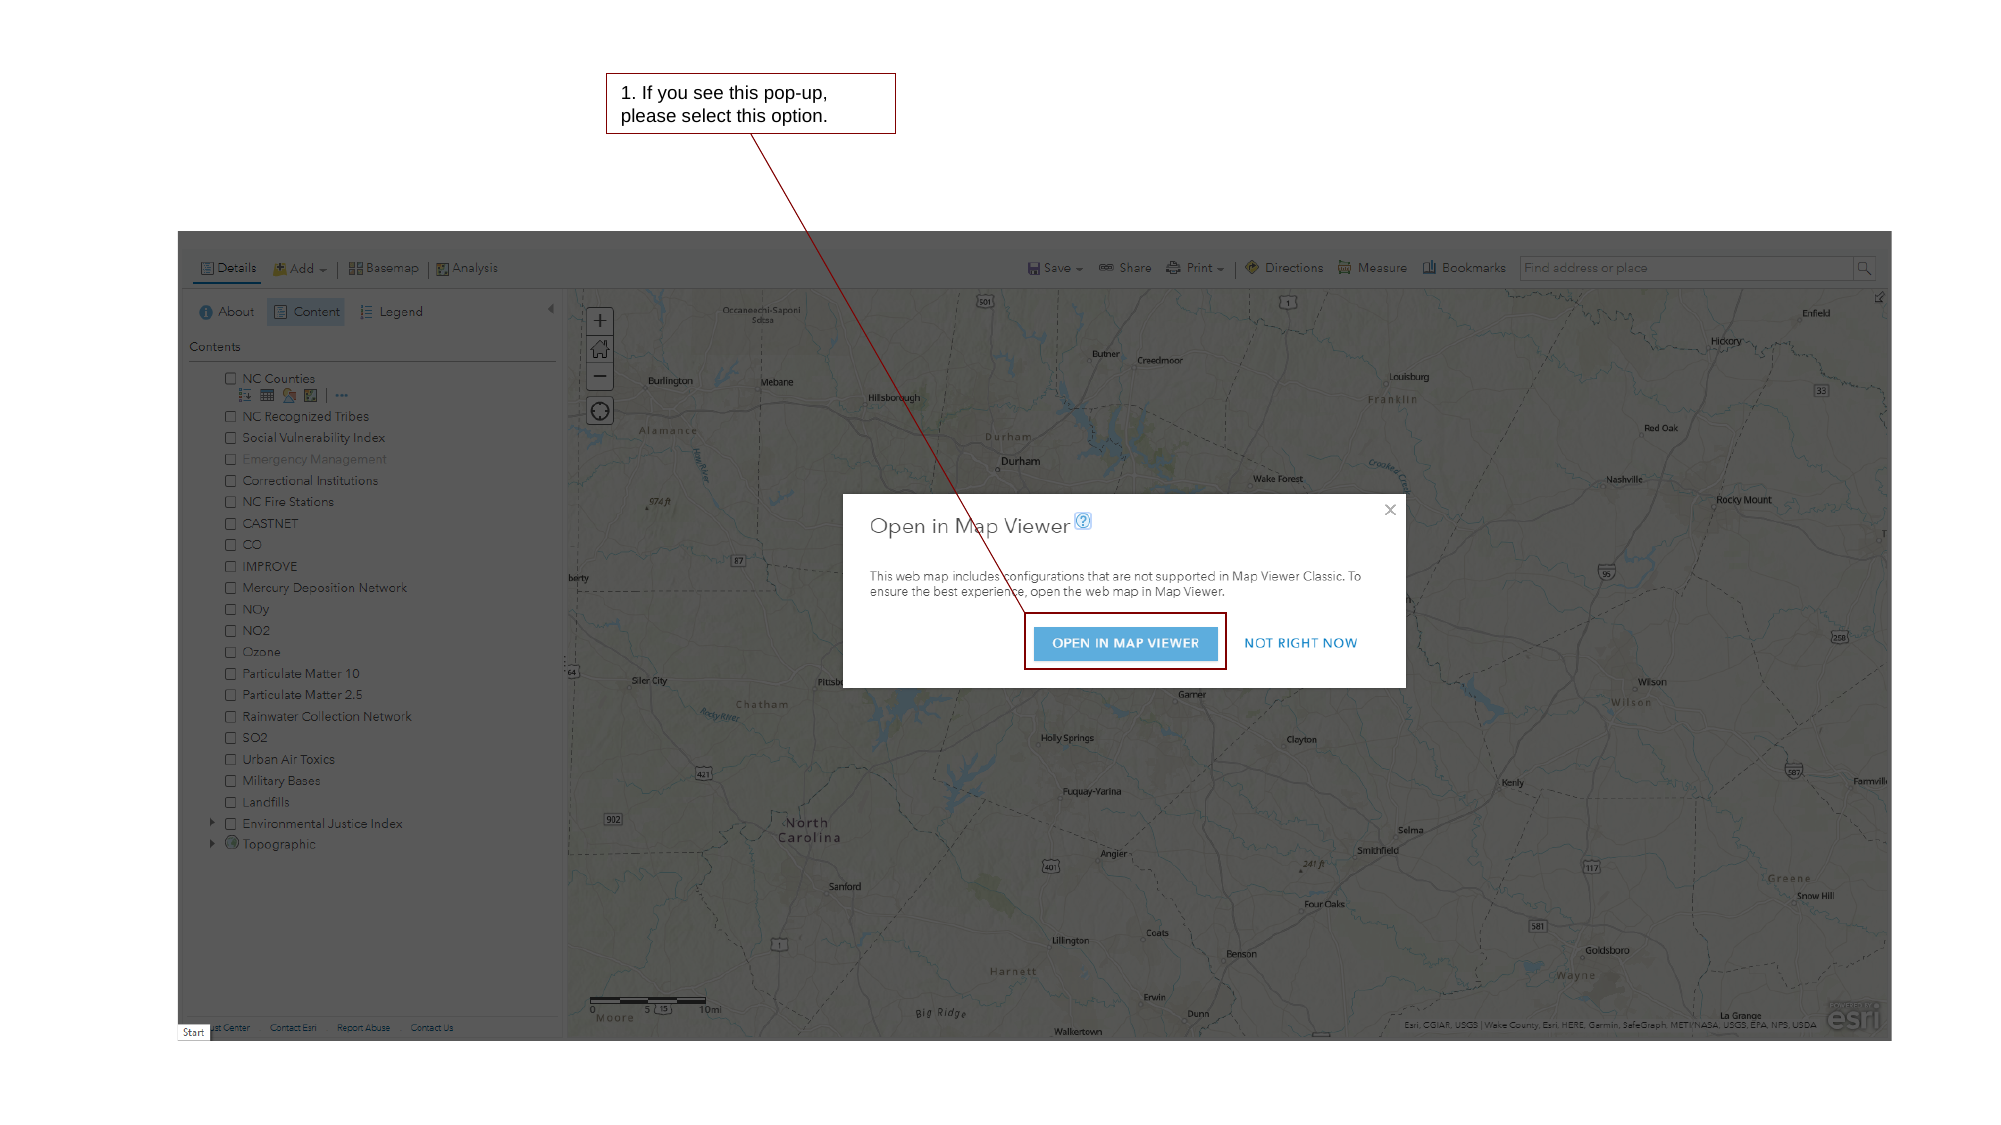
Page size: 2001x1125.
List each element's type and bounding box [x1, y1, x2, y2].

text_box [177, 73, 1892, 1041]
